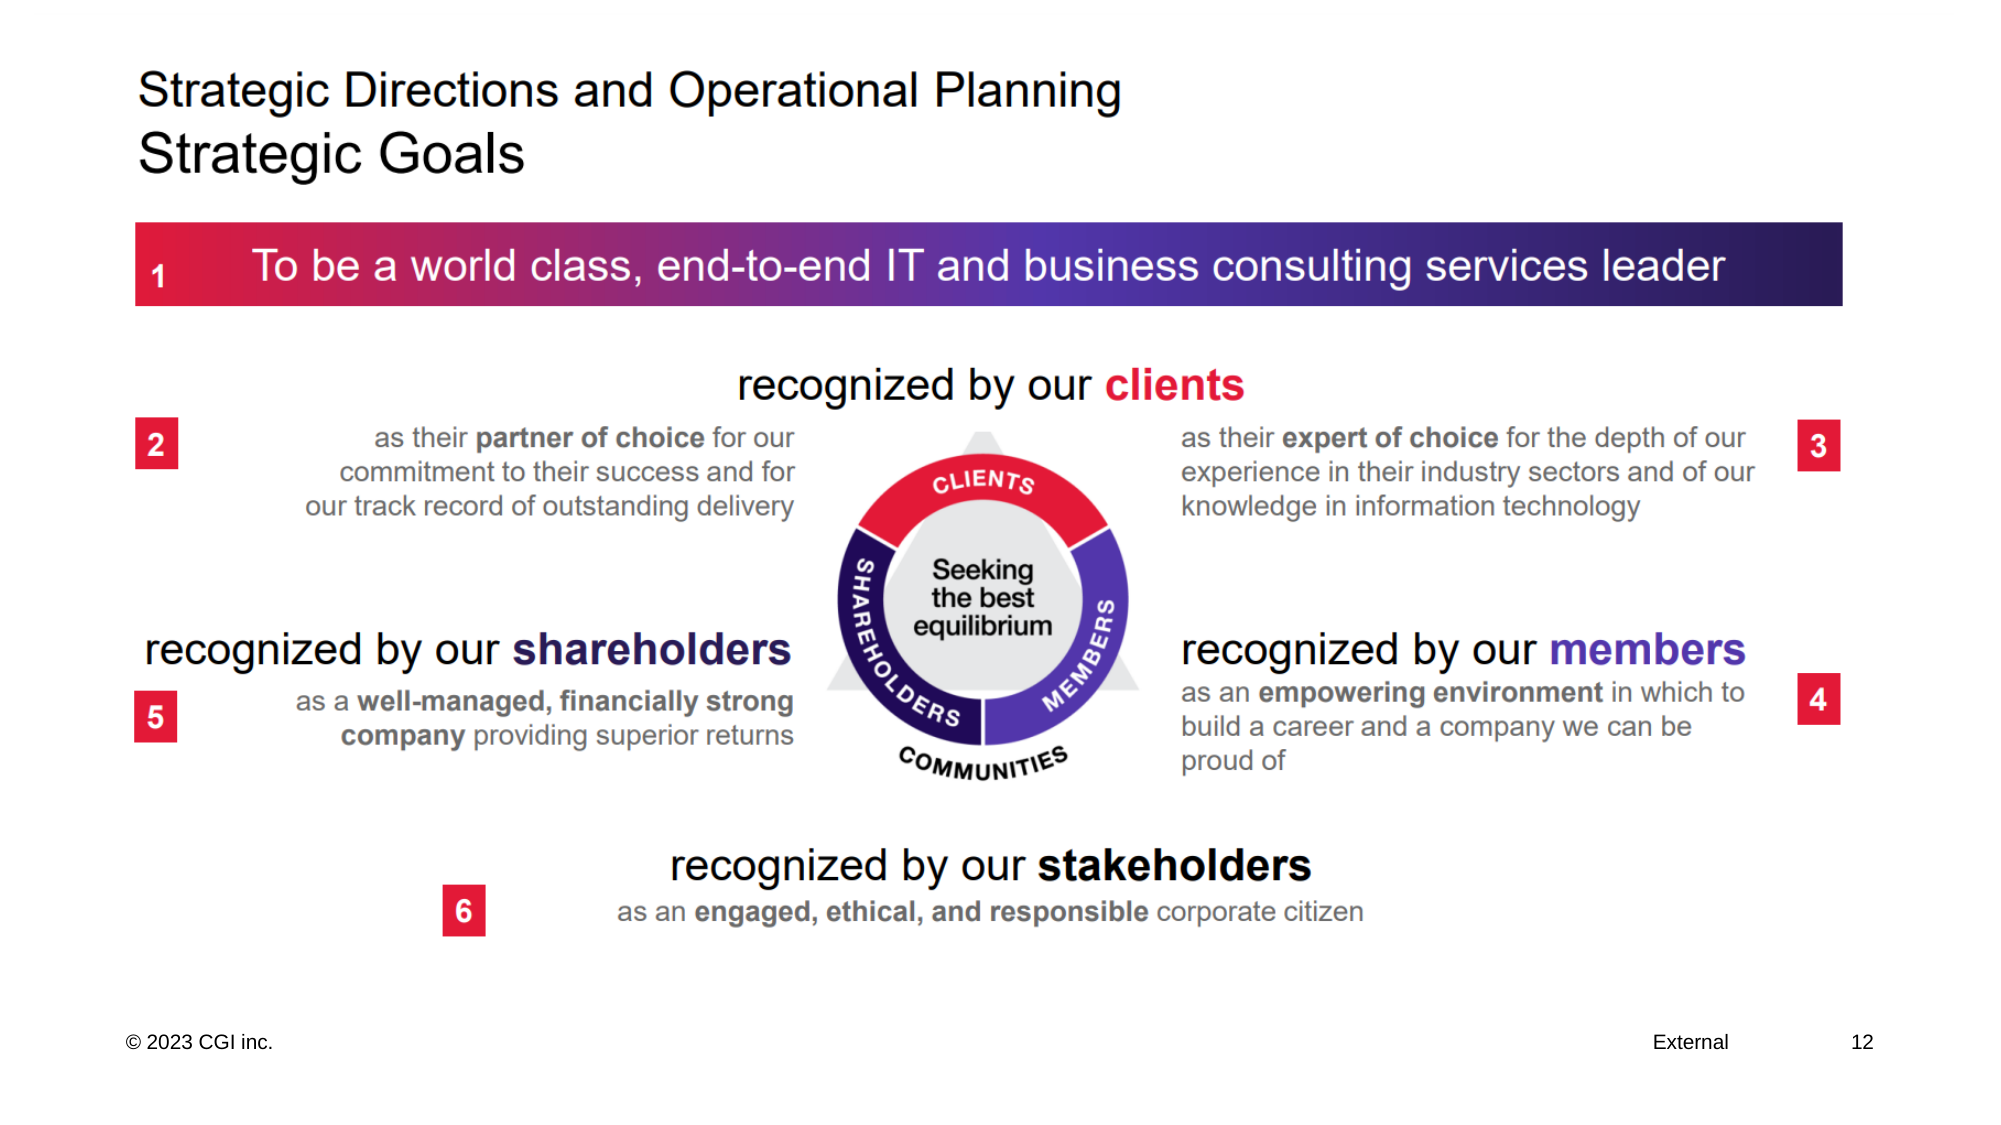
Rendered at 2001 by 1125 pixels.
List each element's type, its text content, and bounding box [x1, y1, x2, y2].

picture [34, 13, 1954, 996]
slide_number 12 [1831, 1027, 1875, 1056]
